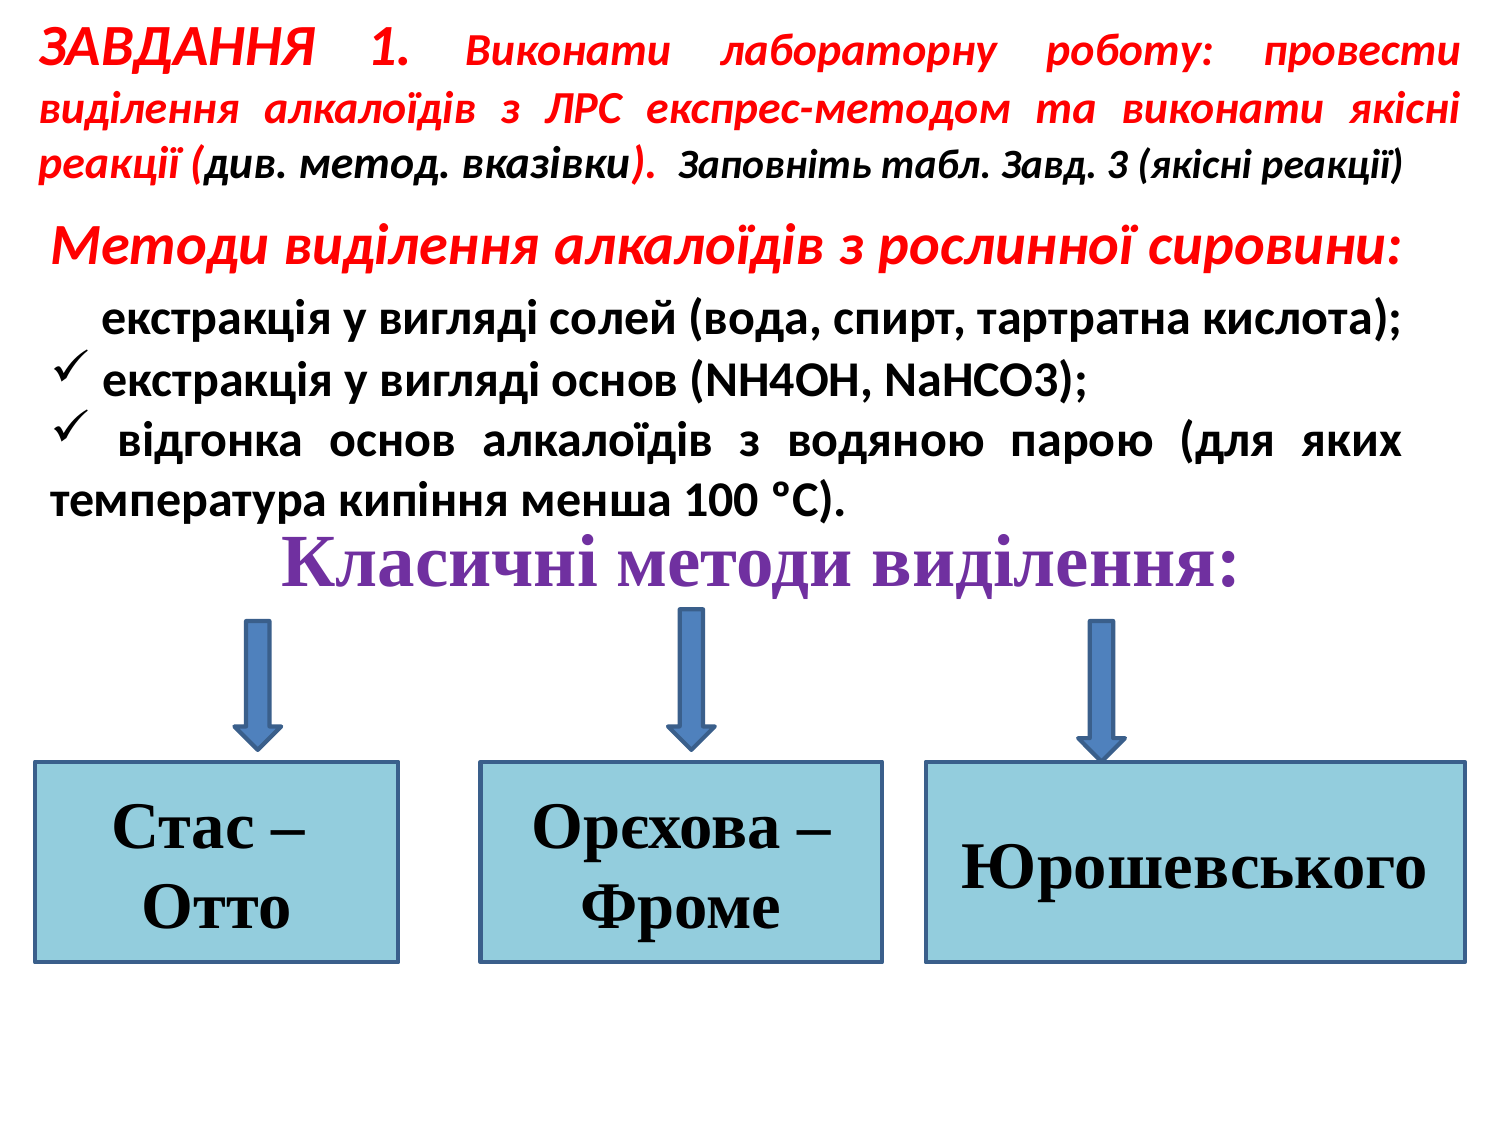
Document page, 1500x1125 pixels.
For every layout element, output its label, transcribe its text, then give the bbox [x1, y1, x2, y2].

text_box [666, 607, 717, 752]
text_box Юрошевського [924, 760, 1467, 964]
text_box [1076, 618, 1127, 760]
text_box Орєхова – Фроме [478, 760, 884, 964]
text_box Стас – Отто [33, 760, 400, 964]
text_box [232, 618, 284, 752]
text_box ЗАВДАННЯ 1. Виконати лабораторну роботу: провести виділення алкалоїдів з ЛРС експрес-методом та виконати якісні реакції (див. метод. вказівки). Заповніть табл. Завд. 3 (якісні реакції) [23, 0, 1477, 237]
text_box Класичні методи виділення: [246, 503, 1278, 621]
text_box Методи виділення алкалоїдів з рослинної сировини: екстракція у вигляді солей (вода, спирт, тартратна кислота); екстракція у вигляді основ (NH4OH, NaHCO3); відгонка основ алкалоїдів з водяною парою (для яких температура кипіння менша 100 ºС). [35, 237, 1418, 594]
